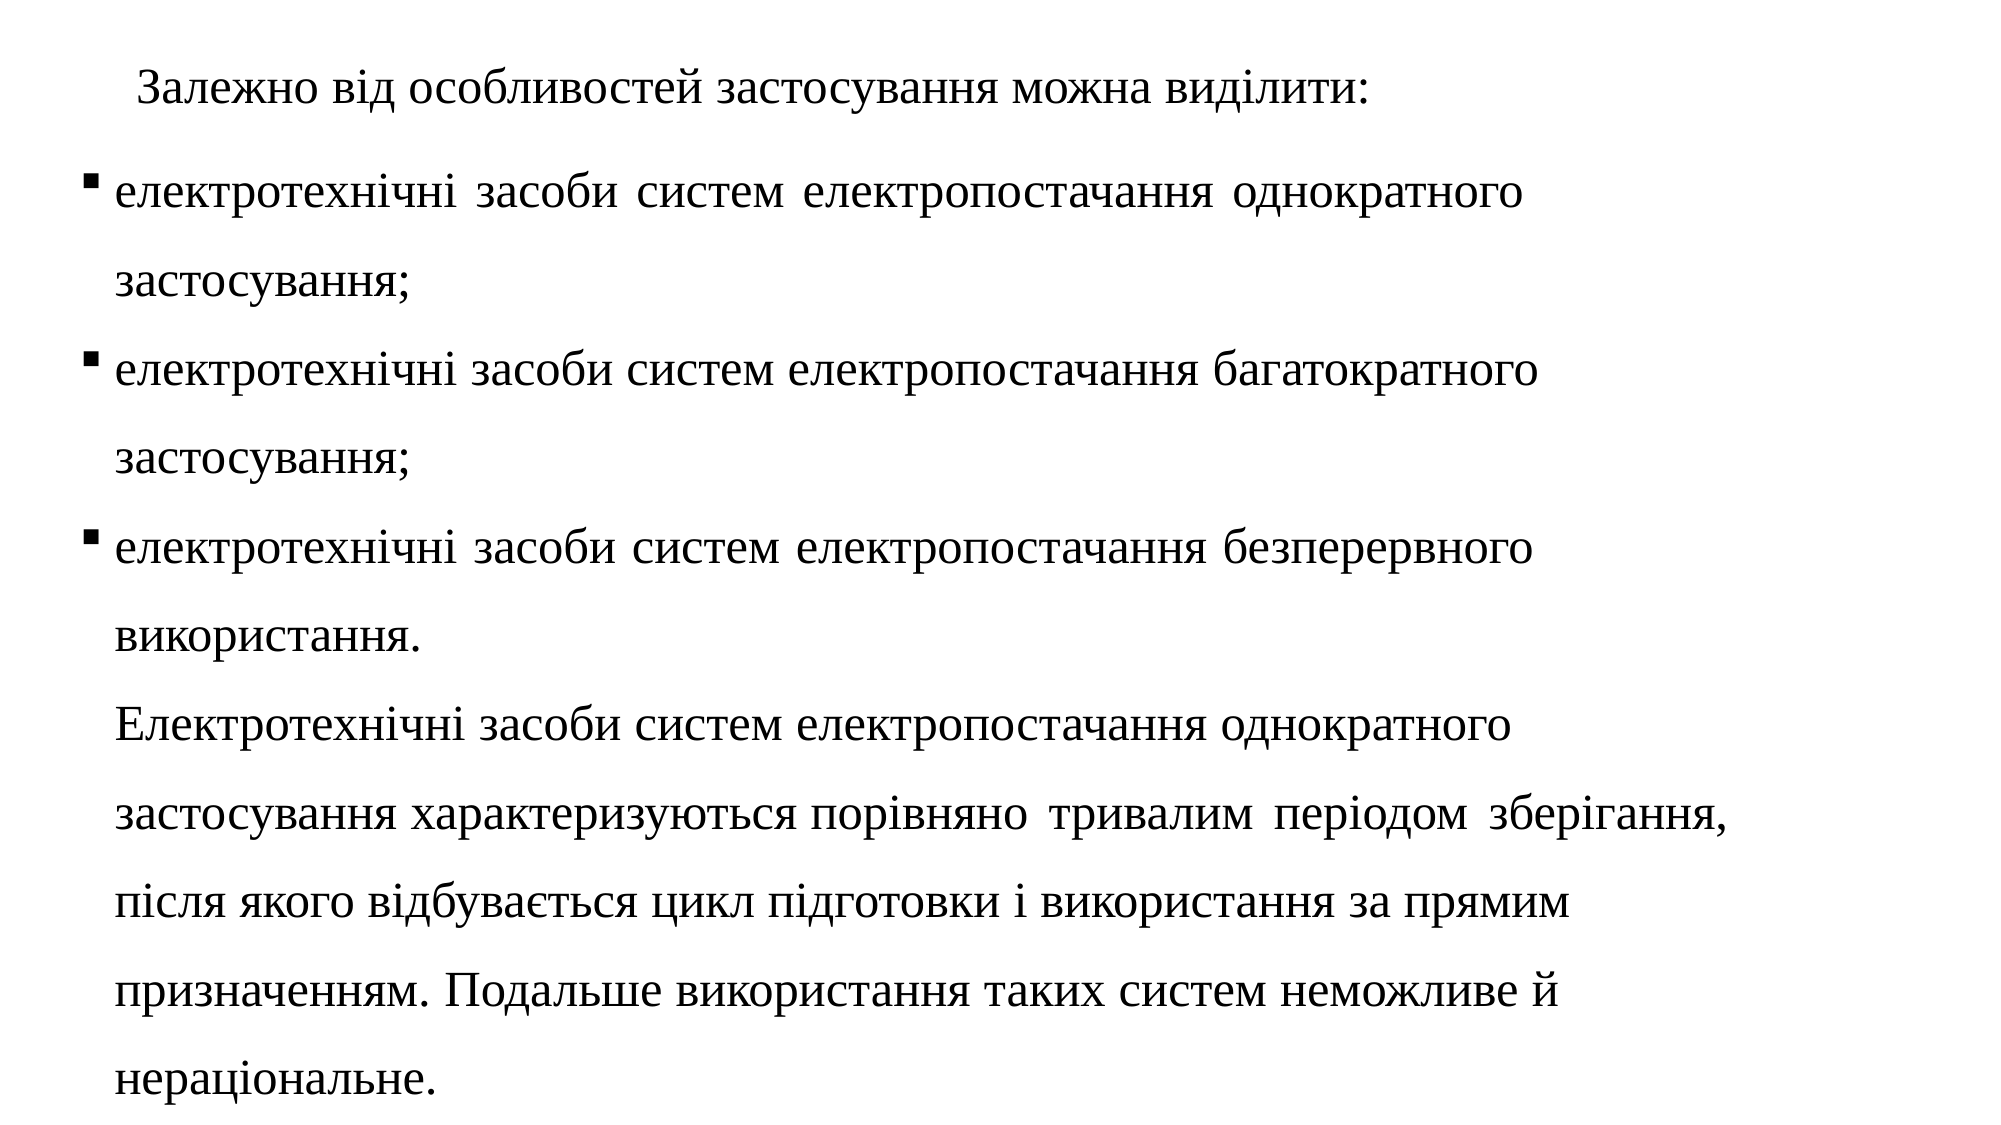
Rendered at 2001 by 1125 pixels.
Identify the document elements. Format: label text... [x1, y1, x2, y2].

list Залежно від особливостей застосування можна виділити: електротехнічні засоби систем електропостачання однократного застосування; електротехнічні засоби систем електропостачання багатократного застосування; електротехнічні засоби систем електропостачання безперервного використання. Електротехнічні засоби систем електропостачання однократного застосування характеризуються порівняно тривалим періодом зберігання, після якого відбувається цикл підготовки і використання за прямим призначенням. Подальше використання таких систем неможливе й нераціональне. [64, 52, 1863, 1125]
